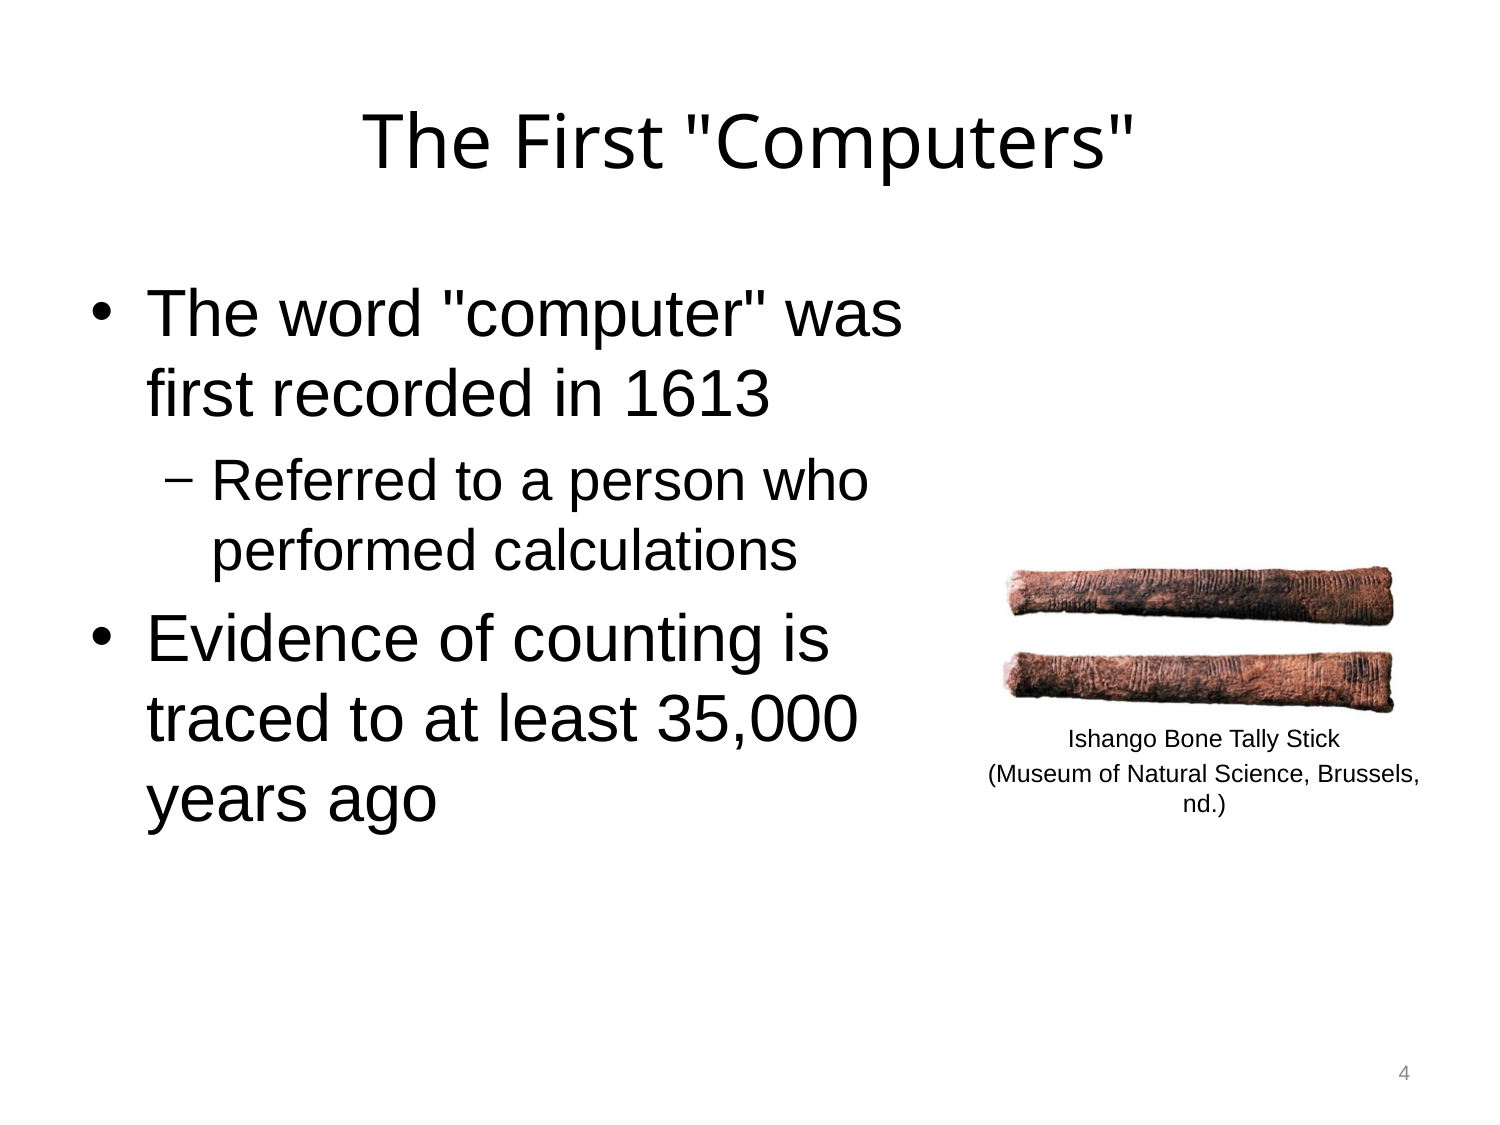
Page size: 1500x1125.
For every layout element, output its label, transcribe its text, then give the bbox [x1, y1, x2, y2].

slide_number 4 [1341, 1027, 1425, 1118]
list Ishango Bone Tally Stick (Museum of Natural Science, Brussels, nd.) [948, 715, 1461, 803]
list The word "computer" was first recorded in 1613 Referred to a person who performed calculations Evidence of counting is traced to at least 35,000 years ago [75, 262, 967, 1013]
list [997, 545, 1412, 730]
title The First "Computers" [75, 45, 1425, 233]
